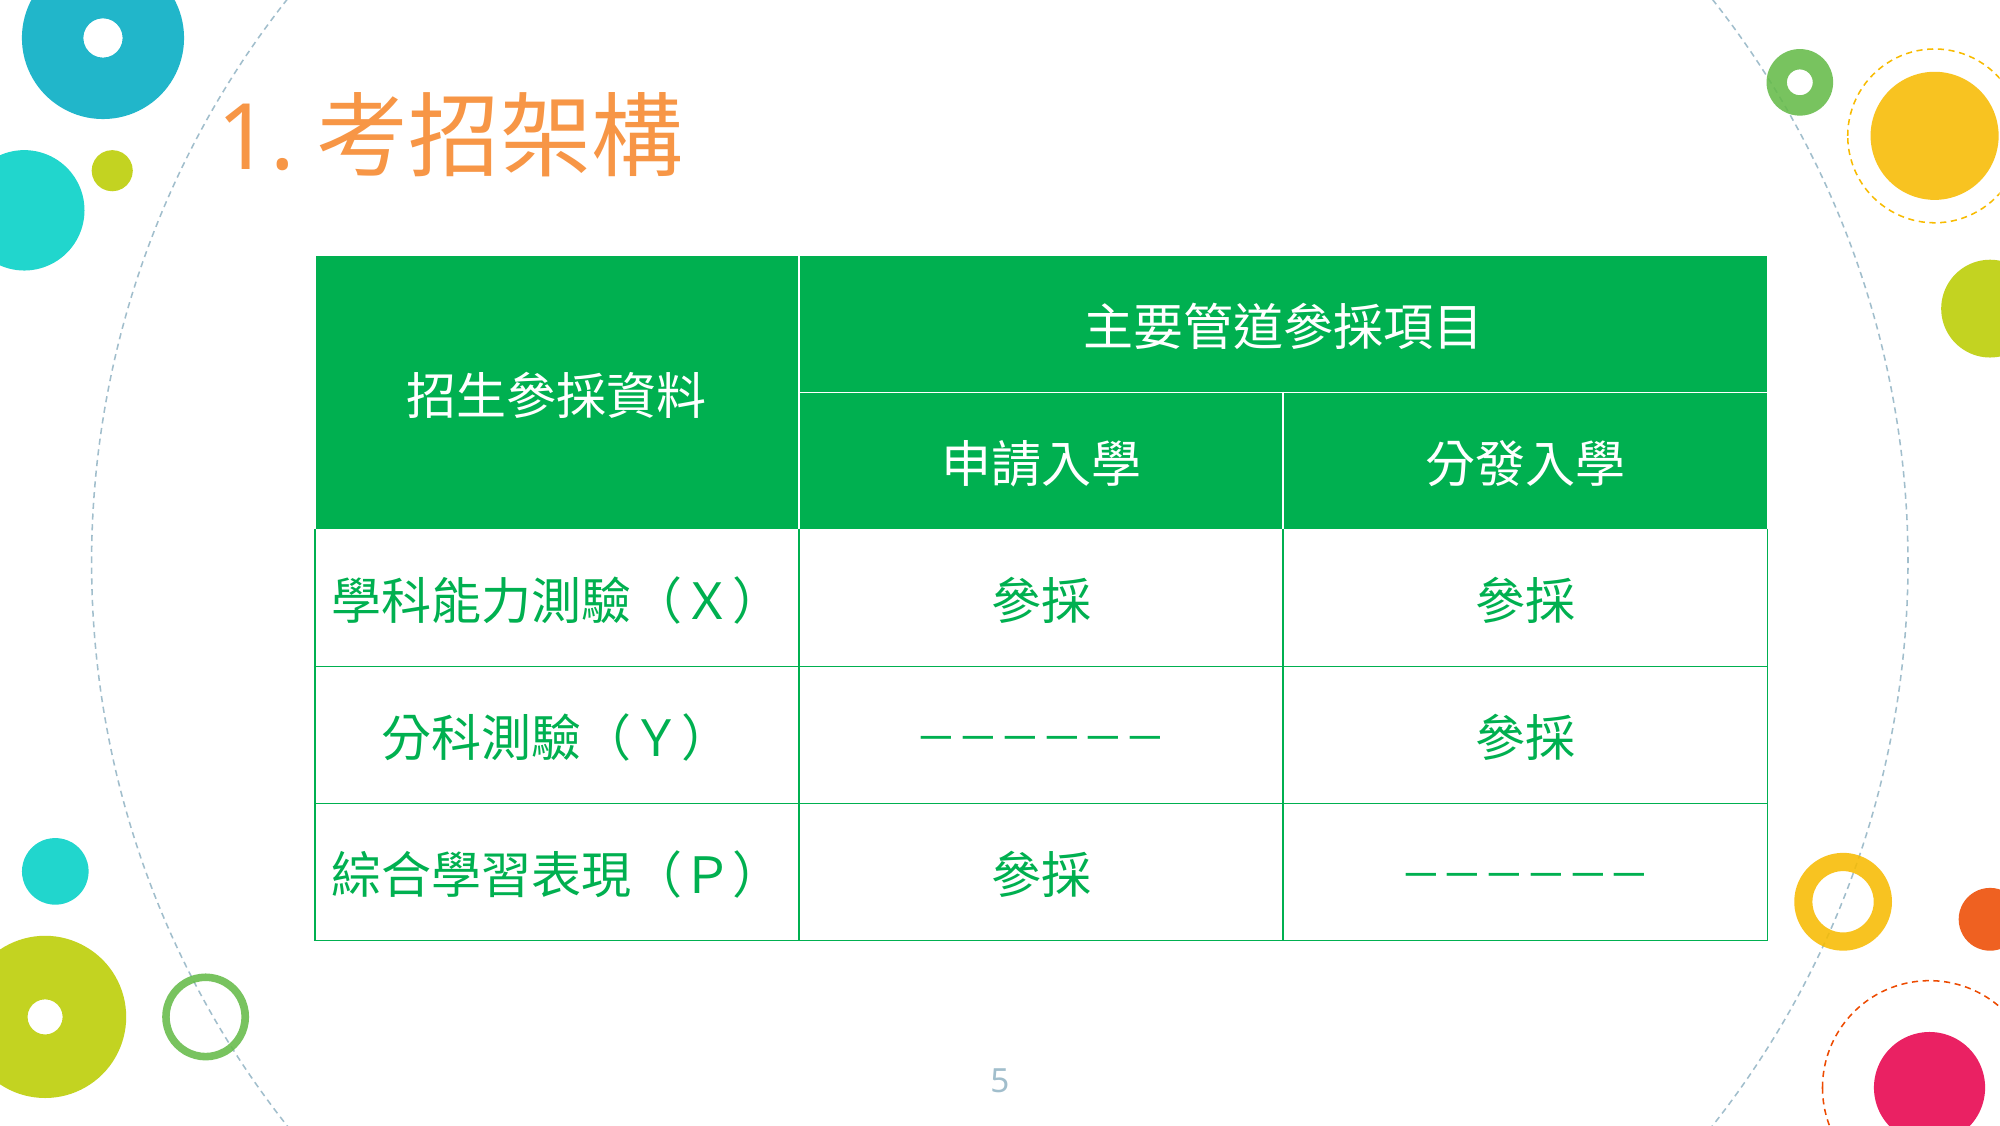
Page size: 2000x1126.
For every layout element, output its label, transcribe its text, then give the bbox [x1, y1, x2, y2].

table_cell 參採 [800, 804, 1282, 940]
table_cell 學科能力測驗（Ｘ） [316, 530, 798, 666]
table_cell 申請入學 [800, 393, 1282, 529]
table_cell 分科測驗（Ｙ） [316, 667, 798, 803]
text_box 1.考招架構 [203, 70, 699, 195]
table_cell －－－－－－ [1284, 804, 1767, 940]
table_cell 參採 [1284, 530, 1767, 666]
table_header 招生參採資料 [316, 256, 798, 529]
table_cell 參採 [800, 530, 1282, 666]
table_cell 綜合學習表現（Ｐ） [316, 804, 798, 940]
table_header 主要管道參採項目 [800, 256, 1767, 392]
table_cell 參採 [1284, 667, 1767, 803]
table_cell 分發入學 [1284, 393, 1767, 529]
table_cell －－－－－－ [800, 667, 1282, 803]
slide_number 5 [948, 1039, 1052, 1126]
